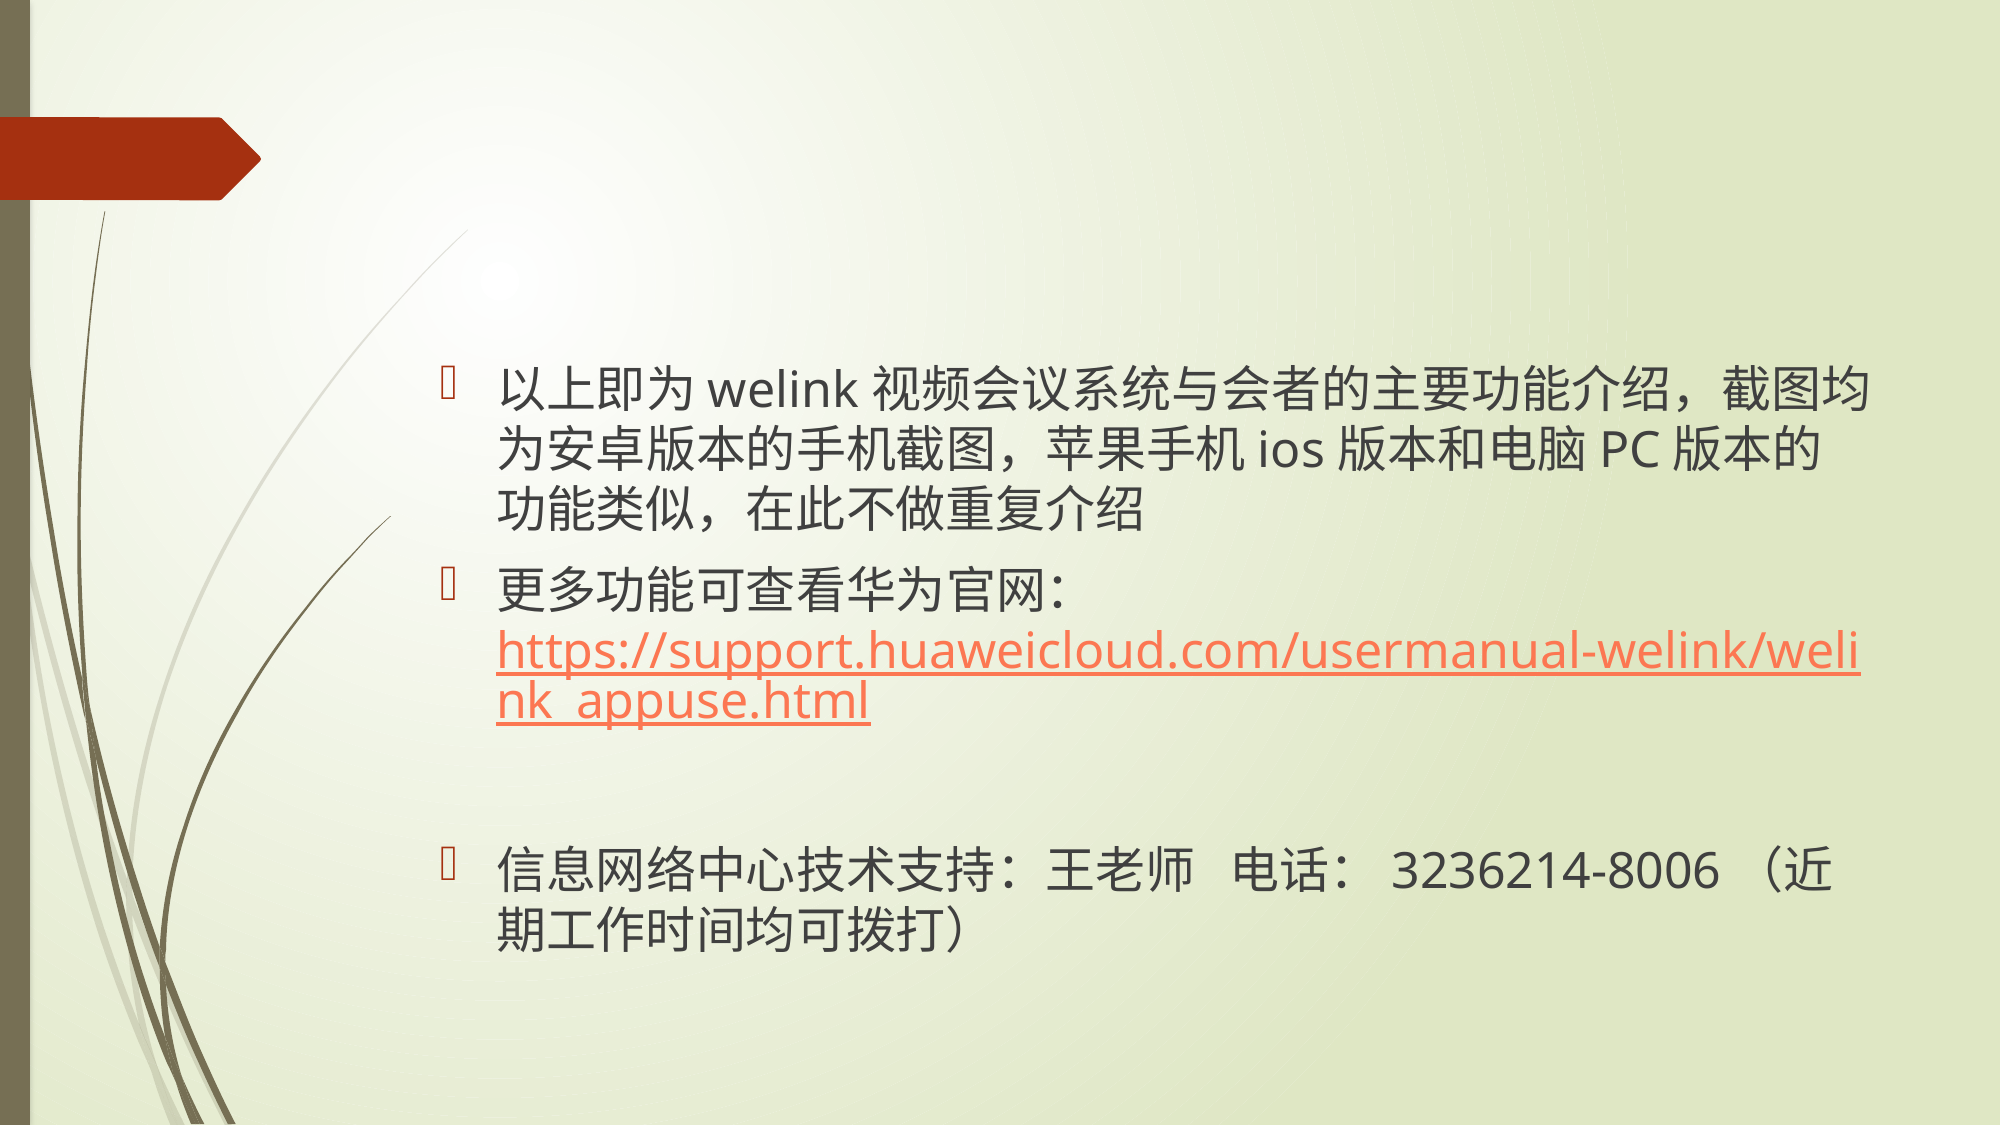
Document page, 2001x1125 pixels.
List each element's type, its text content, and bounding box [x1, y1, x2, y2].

list 以上即为welink视频会议系统与会者的主要功能介绍，截图均为安卓版本的手机截图，苹果手机ios版本和电脑PC版本的功能类似，在此不做重复介绍 更多功能可查看华为官网：https://support.huaweicloud.com/usermanual-welink/welink_appuse.html 信息网络中心技术支持：王老师 电话：3236214-8006（近期工作时间均可拨打） [424, 350, 1888, 970]
